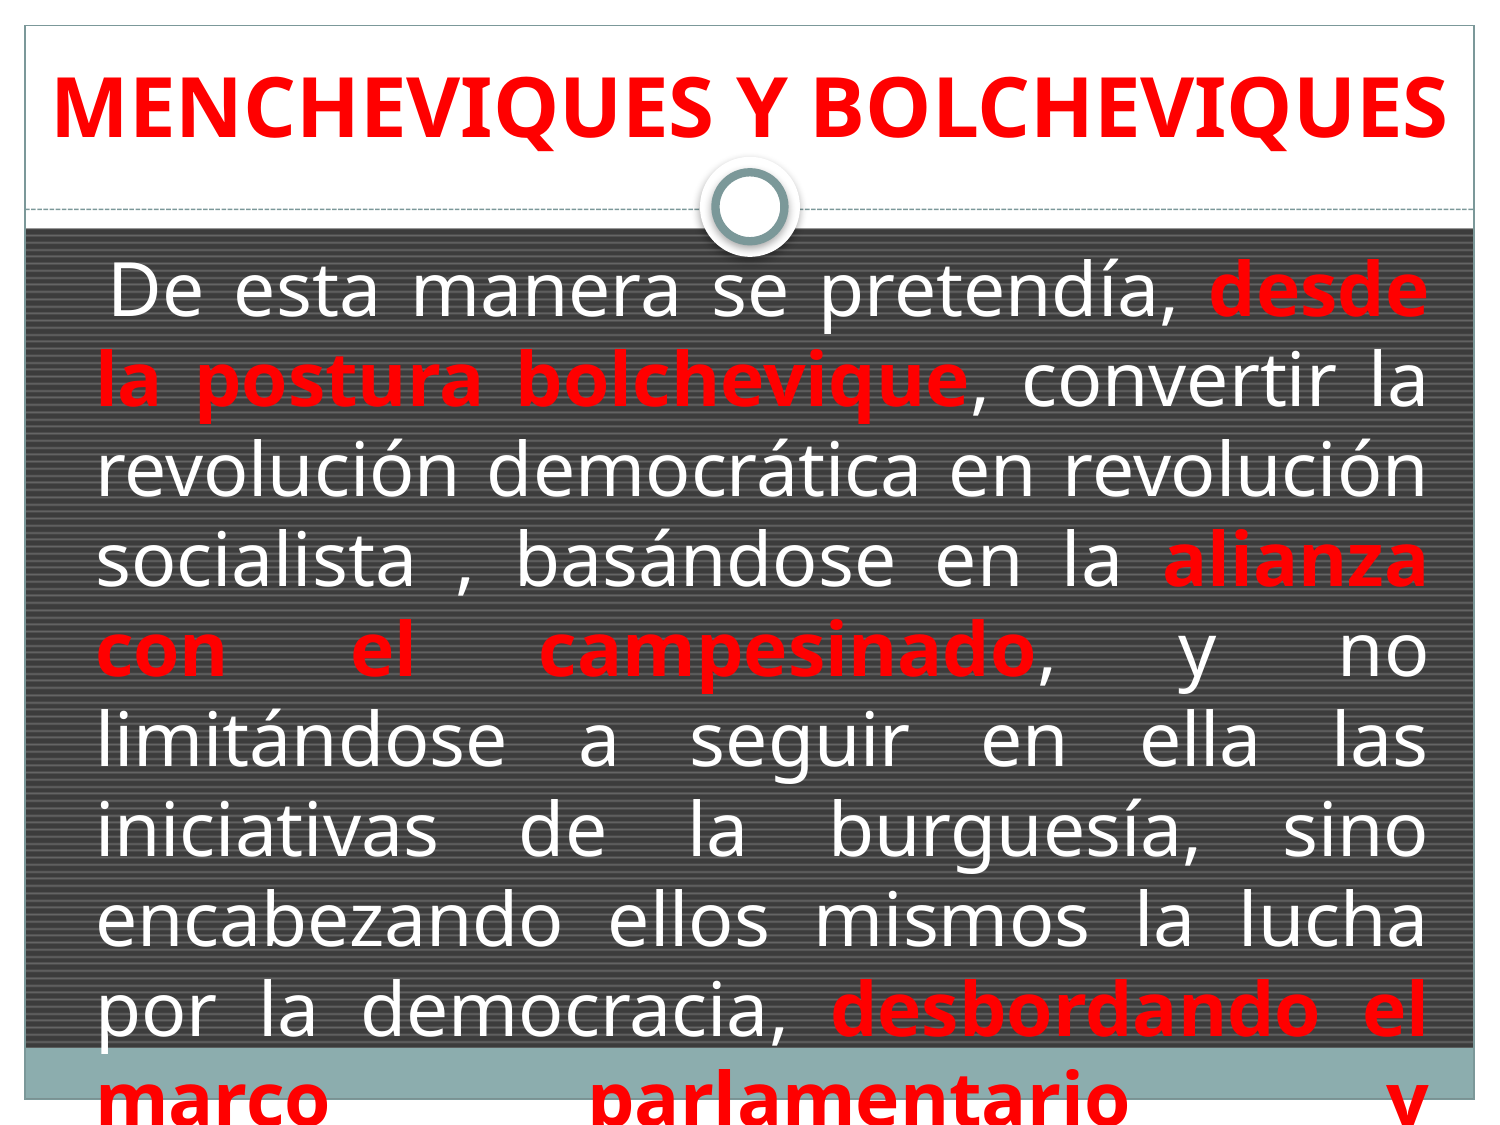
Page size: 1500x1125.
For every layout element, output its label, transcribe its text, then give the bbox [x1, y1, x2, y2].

list De esta manera se pretendía, desde la postura bolchevique, convertir la revolución democrática en revolución socialista , basándose en la alianza con el campesinado, y no limitándose a seguir en ella las iniciativas de la burguesía, sino encabezando ellos mismos la lucha por la democracia, desbordando el marco parlamentario y estableciendo una dictadura revolucionaria del proletariado. [35, 234, 1445, 985]
title MENCHEVIQUES Y BOLCHEVIQUES [0, 37, 1500, 162]
